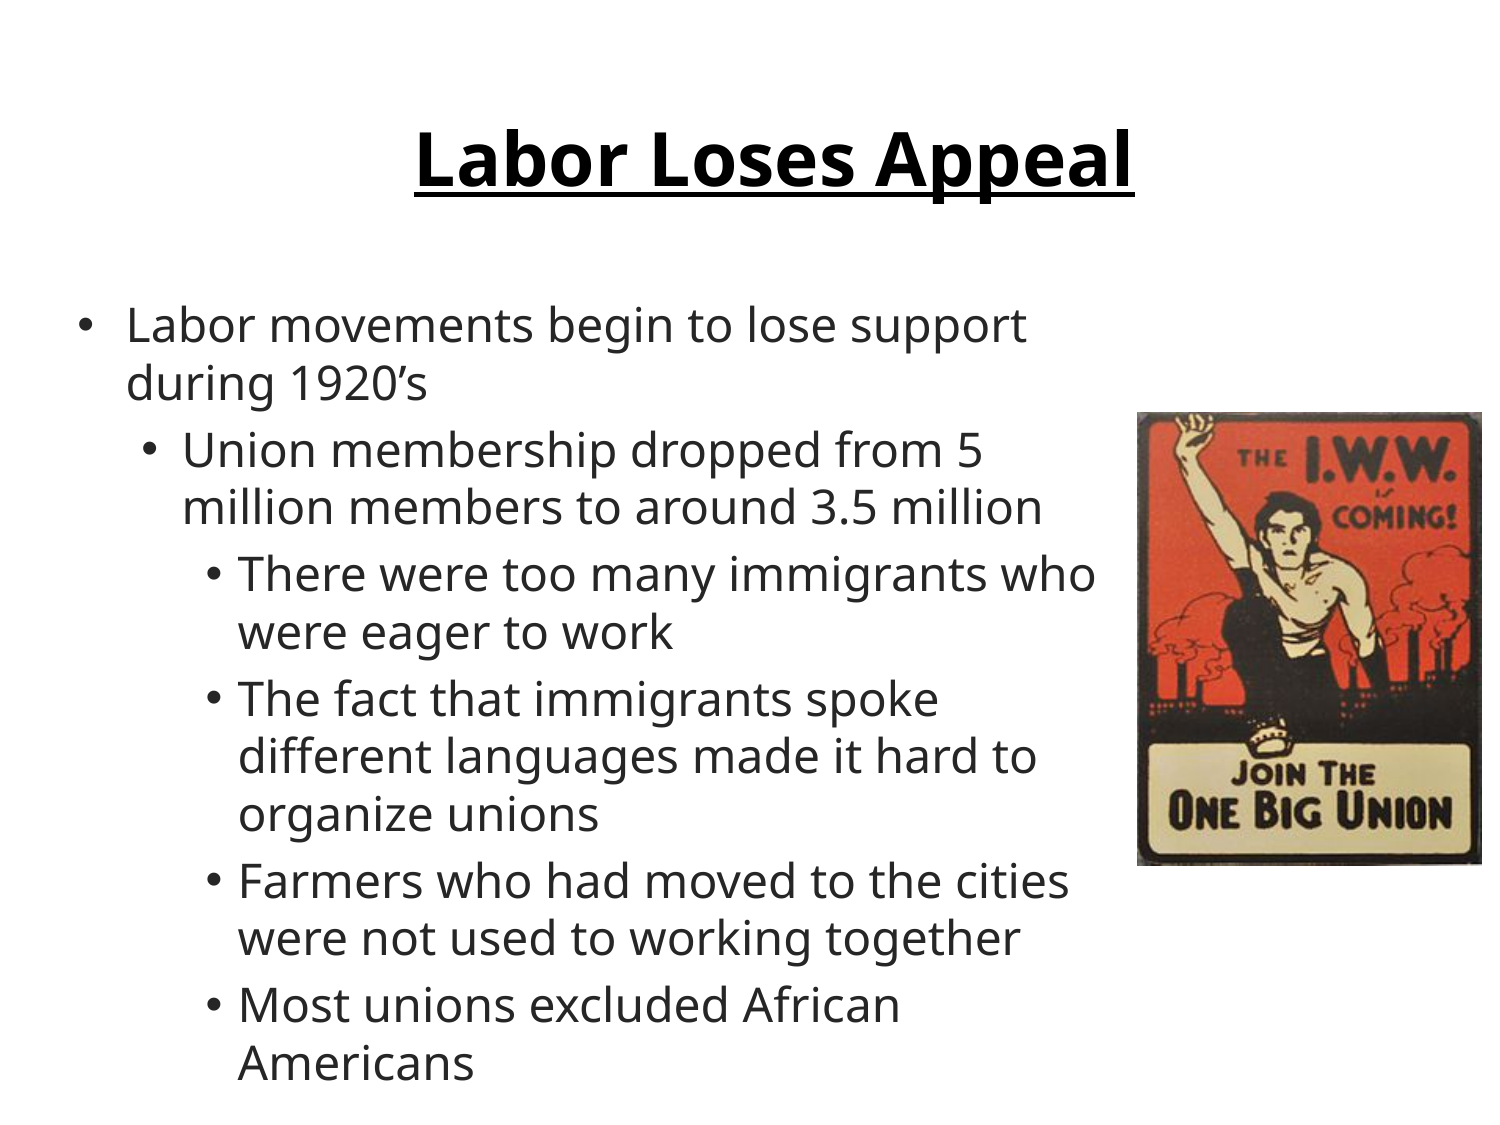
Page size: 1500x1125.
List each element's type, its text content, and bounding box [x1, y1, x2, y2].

picture [1137, 412, 1482, 866]
list Labor movements begin to lose support during 1920’s Union membership dropped from 5 million members to around 3.5 million There were too many immigrants who were eager to work The fact that immigrants spoke different languages made it hard to organize unions Farmers who had moved to the cities were not used to working together Most unions excluded African Americans [62, 287, 1125, 1113]
title Labor Loses Appeal [287, 75, 1262, 238]
